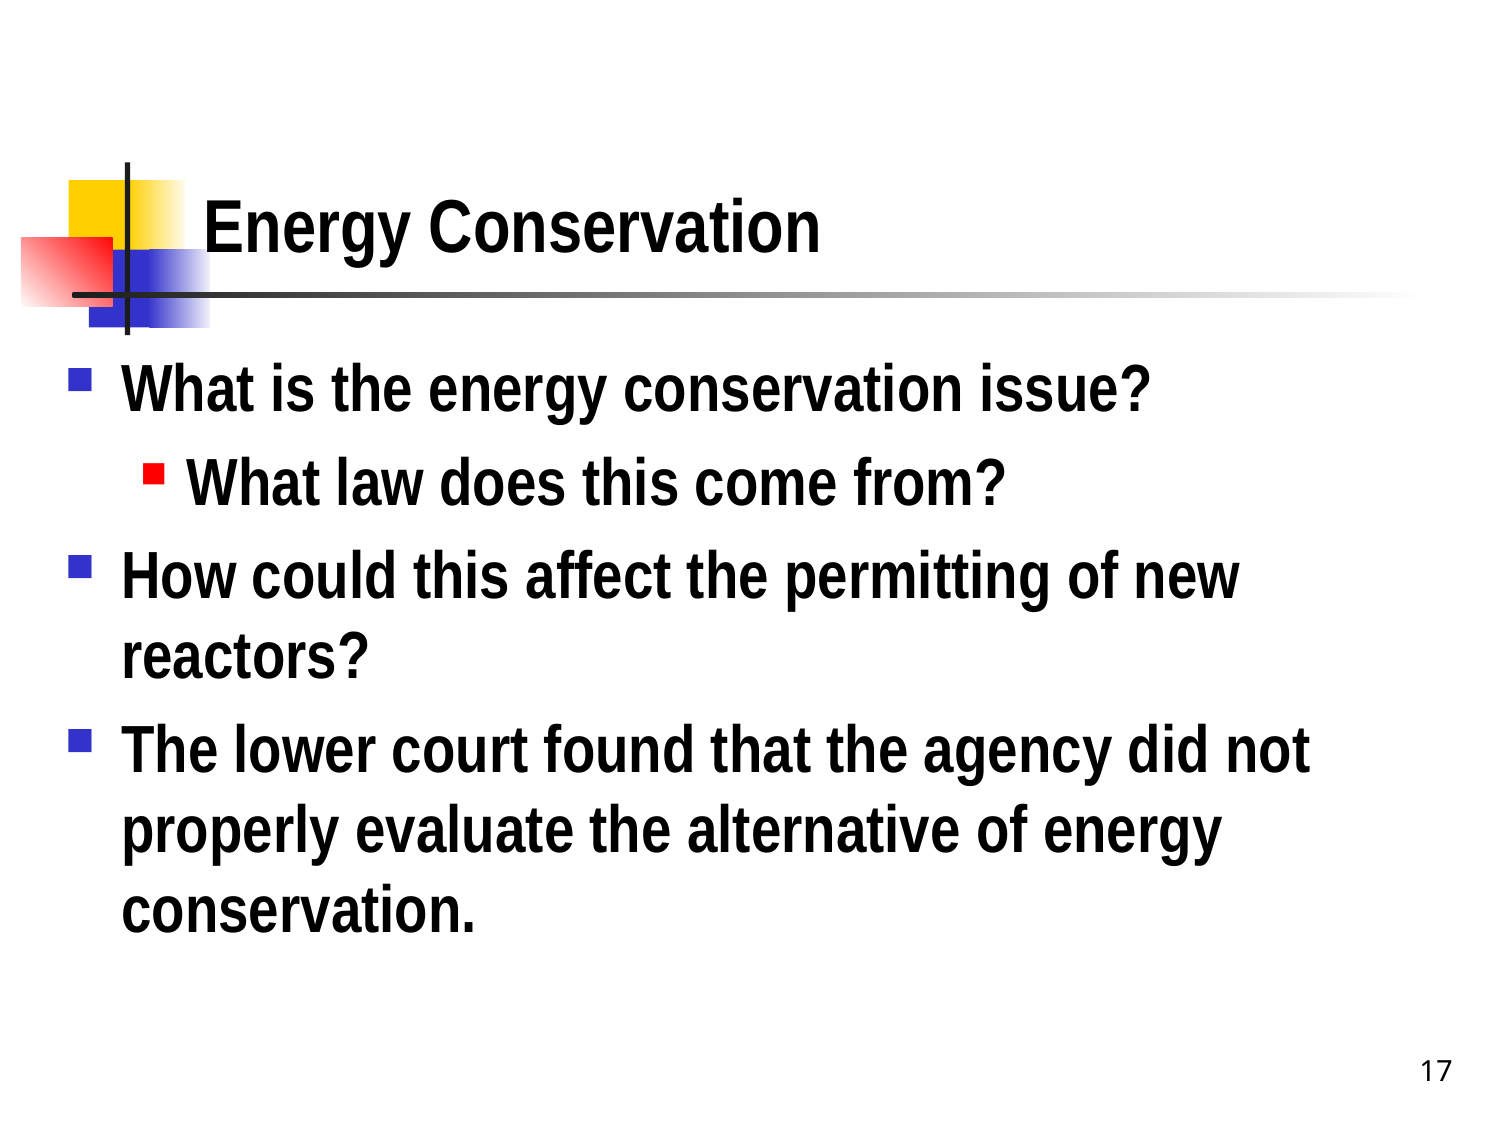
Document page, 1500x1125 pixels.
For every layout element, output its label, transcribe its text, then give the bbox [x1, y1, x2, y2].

list What is the energy conservation issue? What law does this come from? How could this affect the permitting of new reactors? The lower court found that the agency did not properly evaluate the alternative of energy conservation. [50, 337, 1450, 1075]
title Energy Conservation [188, 35, 1468, 275]
slide_number 17 [1155, 1024, 1468, 1100]
